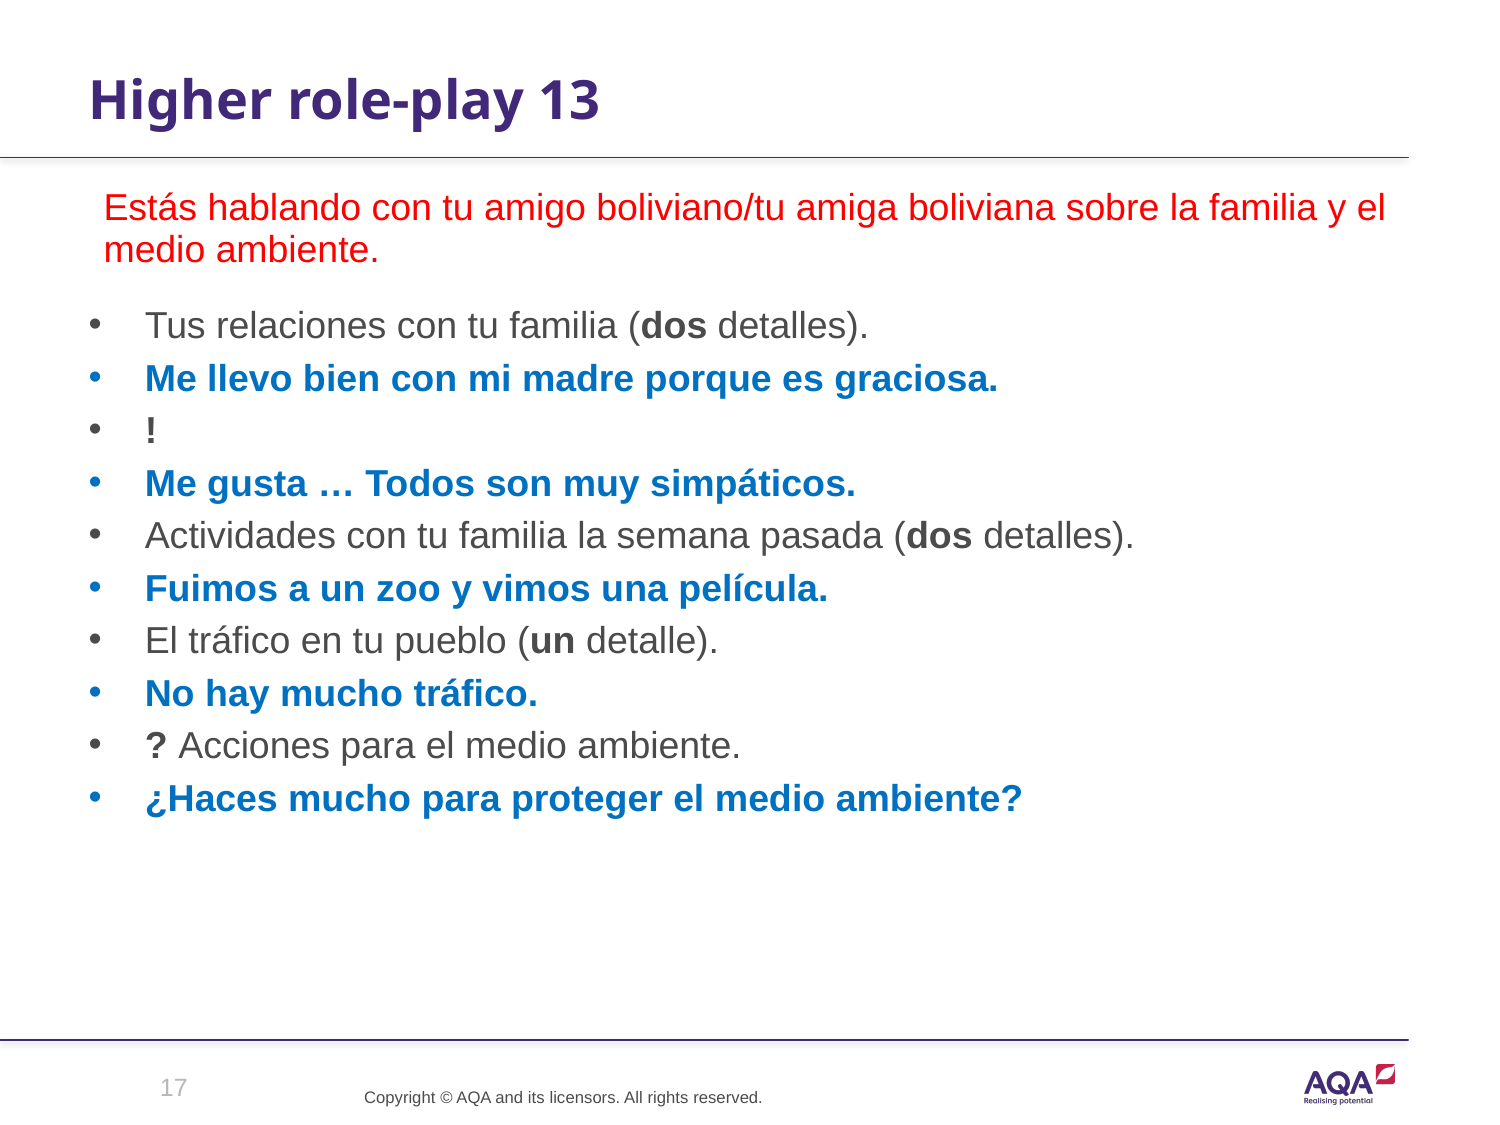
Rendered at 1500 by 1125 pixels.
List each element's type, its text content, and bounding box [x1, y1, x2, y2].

picture [1304, 1064, 1395, 1105]
footer Copyright © AQA and its licensors. All rights reserved. [324, 1085, 764, 1125]
text_box Estás hablando con tu amigo boliviano/tu amiga boliviana sobre la familia y el medio ambiente. [103, 186, 1424, 302]
list Tus relaciones con tu familia (dos detalles). Me llevo bien con mi madre porque es graciosa. ! Me gusta … Todos son muy simpáticos. Actividades con tu familia la semana pasada (dos detalles). Fuimos a un zoo y vimos una película. El tráfico en tu pueblo (un detalle). No hay mucho tráfico. ? Acciones para el medio ambiente. ¿Haces mucho para proteger el medio ambiente? [88, 301, 1409, 1057]
title Higher role-play 13 [88, 72, 1409, 144]
slide_number 17 [88, 1056, 204, 1116]
